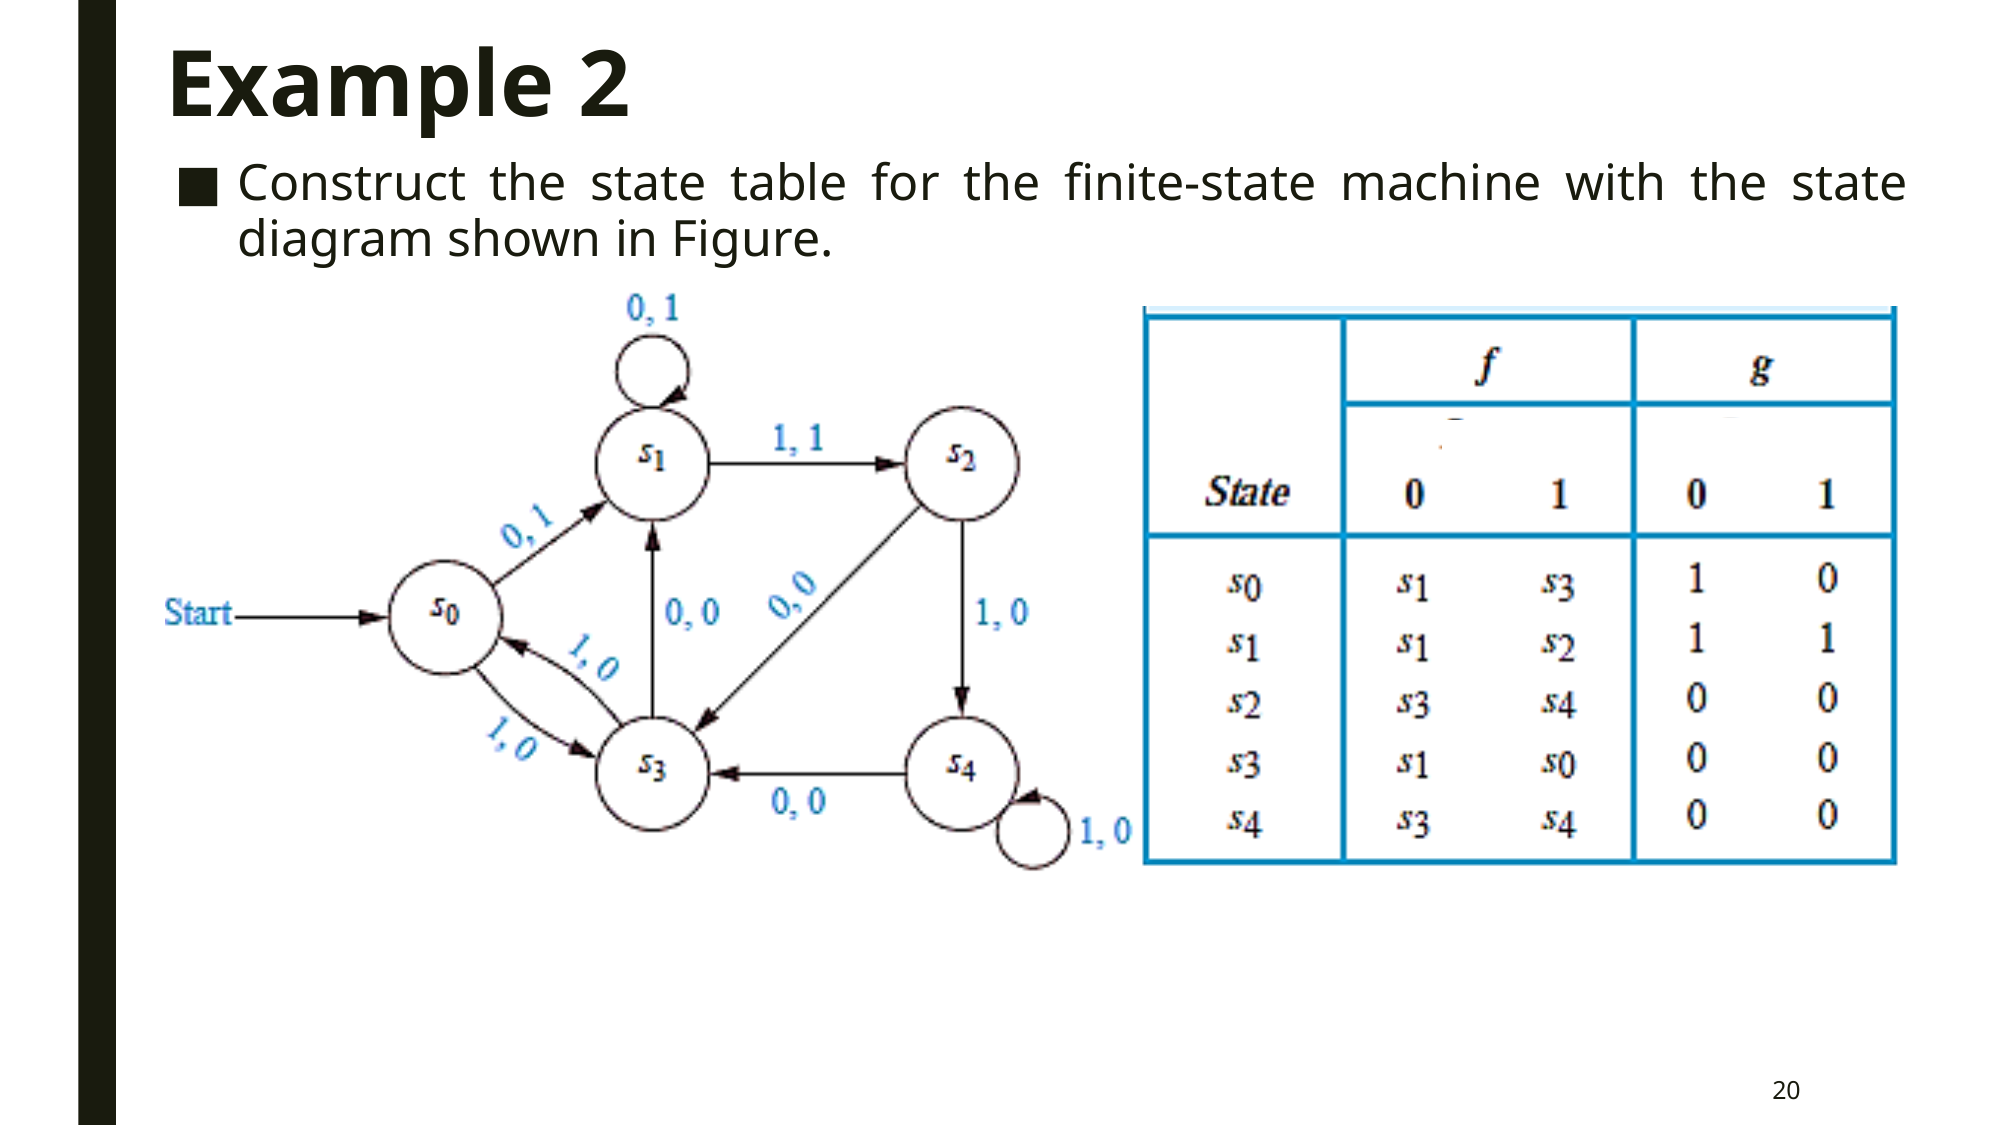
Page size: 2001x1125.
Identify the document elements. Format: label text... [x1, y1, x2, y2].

picture [1636, 407, 1891, 533]
title Example 2 [150, 30, 1725, 274]
picture [1636, 538, 1891, 859]
picture [1636, 320, 1891, 401]
picture [1346, 407, 1631, 533]
picture [1149, 538, 1341, 859]
picture [1346, 320, 1631, 401]
picture [165, 277, 1904, 877]
picture [1149, 320, 1341, 533]
list Construct the state table for the finite-state machine with the state diagram shown in Figure. [159, 147, 1924, 866]
picture [1146, 306, 1891, 314]
slide_number 20 [1553, 1058, 1816, 1125]
picture [1346, 538, 1631, 859]
